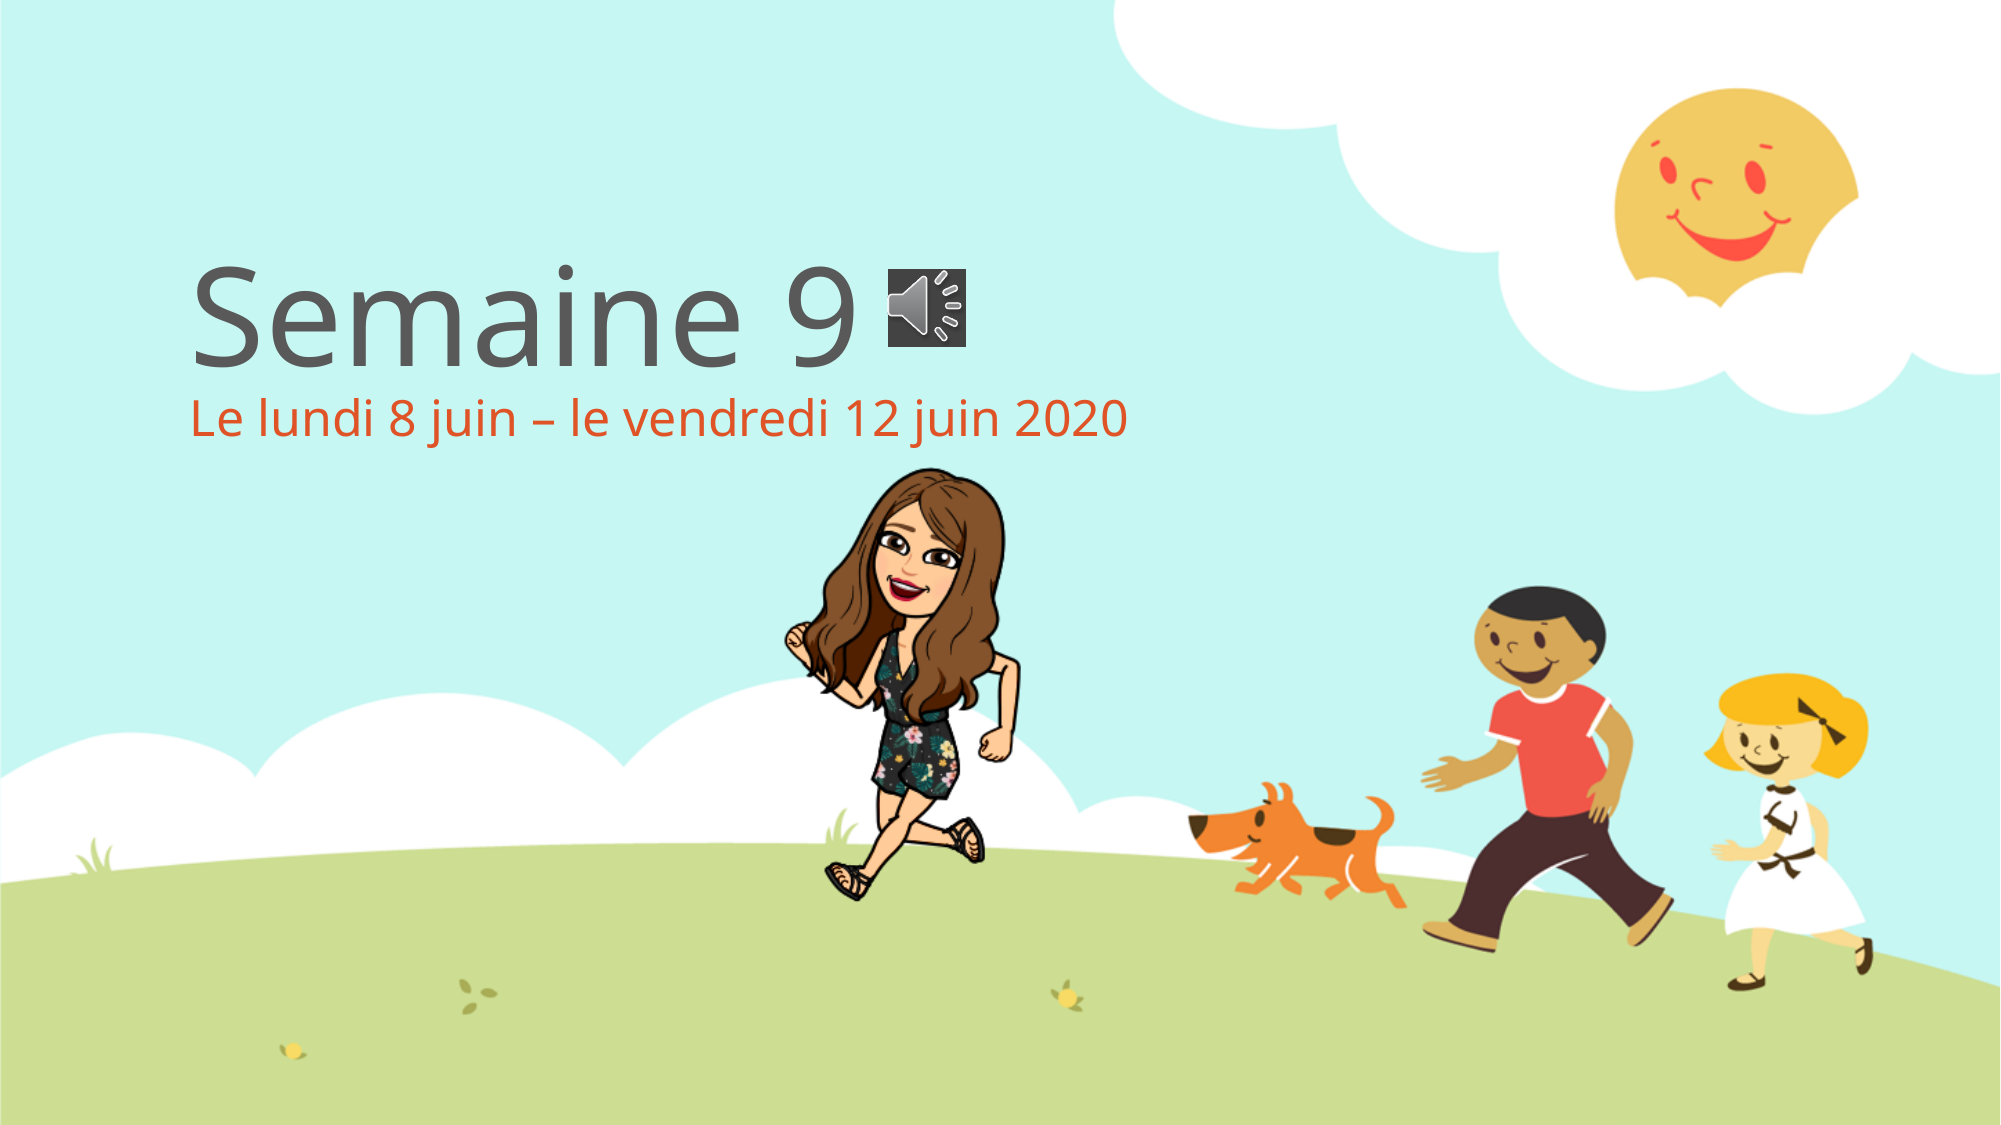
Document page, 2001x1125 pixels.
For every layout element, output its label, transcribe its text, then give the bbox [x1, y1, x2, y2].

picture [0, 0, 2001, 1125]
subtitle Le lundi 8 juin – le vendredi 12 juin 2020 [174, 385, 1338, 523]
title Semaine 9 [174, 50, 1338, 385]
